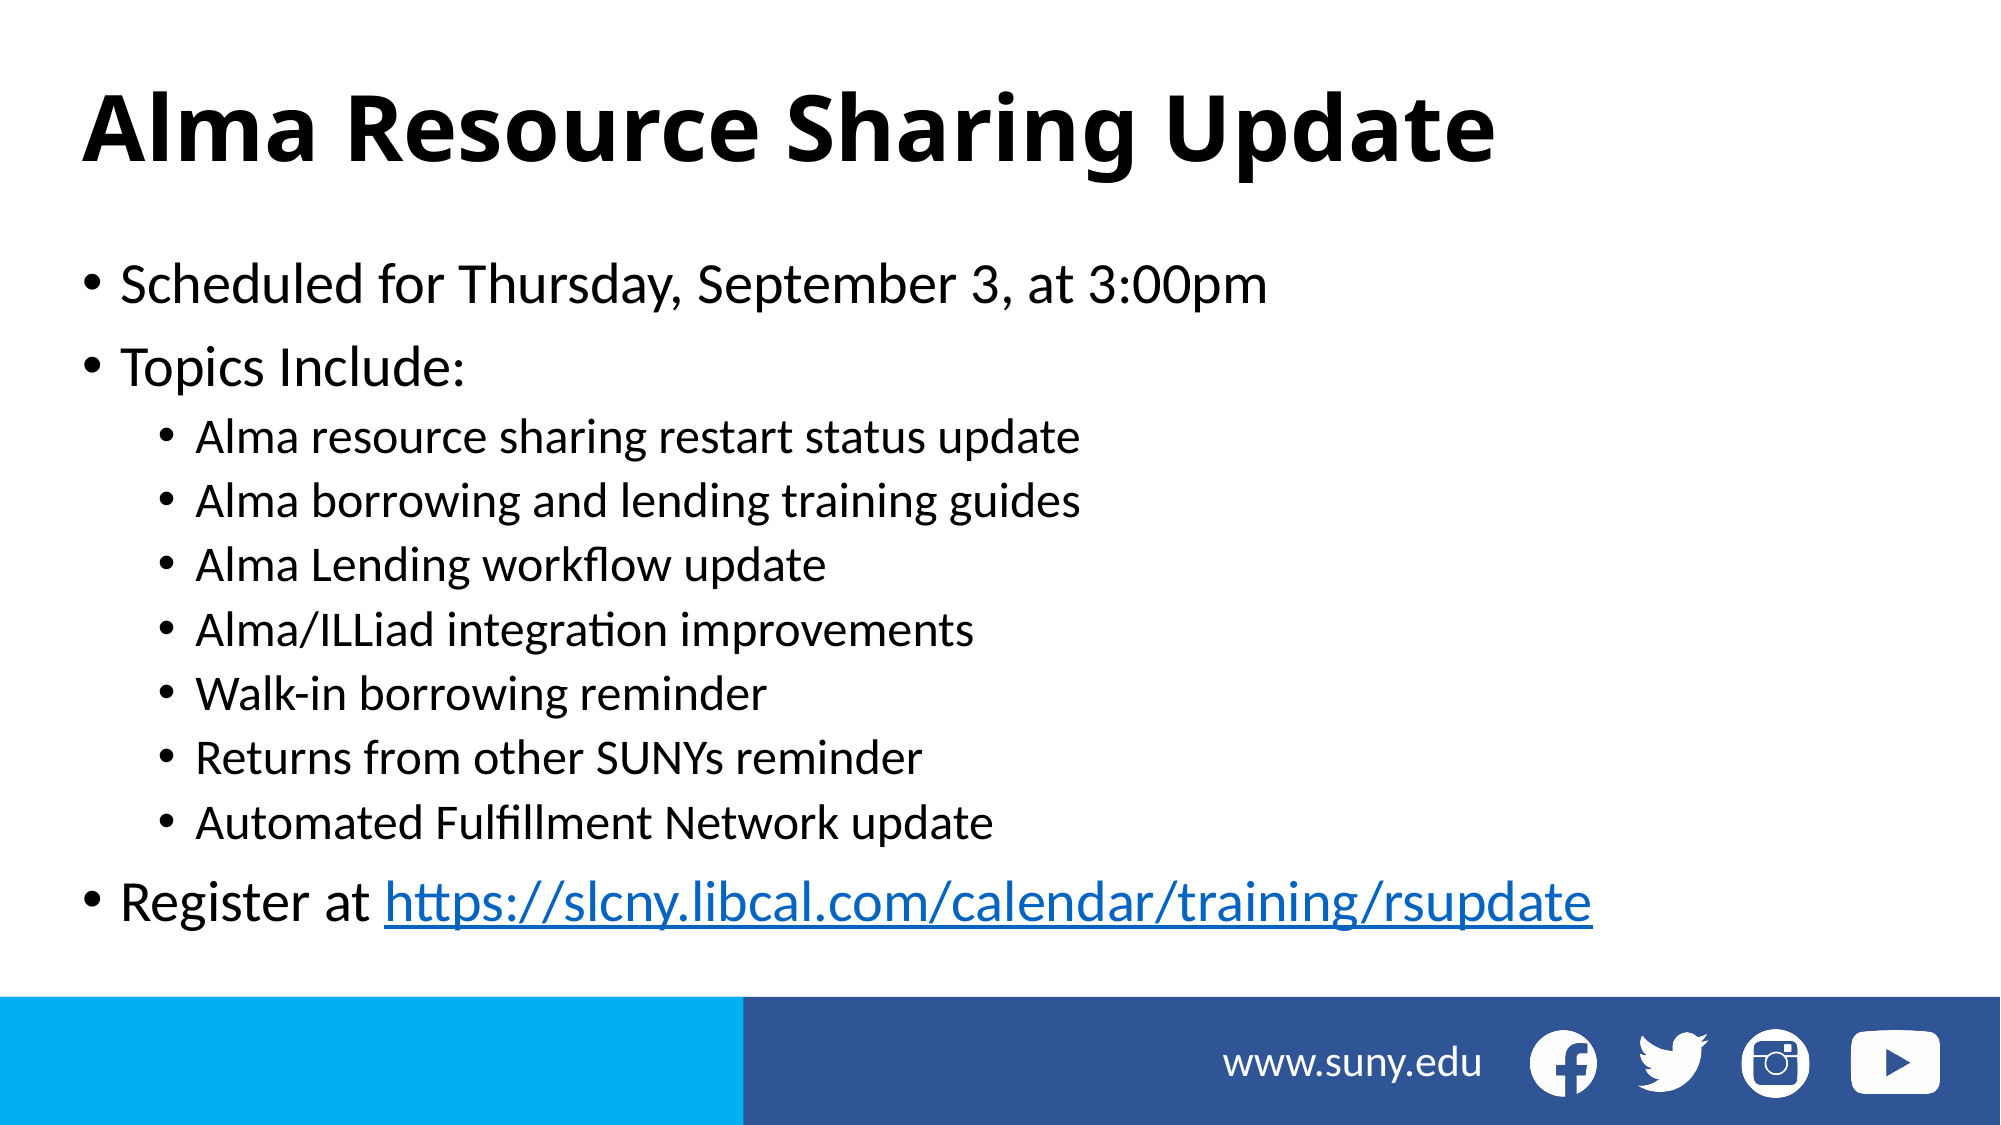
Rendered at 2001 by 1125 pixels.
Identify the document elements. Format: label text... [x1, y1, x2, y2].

title Alma Resource Sharing Update [67, 23, 1905, 241]
text_box [744, 996, 2000, 1125]
text_box [0, 996, 744, 1125]
list Scheduled for Thursday, September 3, at 3:00pm Topics Include: Alma resource sharing restart status update Alma borrowing and lending training guides Alma Lending workflow update Alma/ILLiad integration improvements Walk-in borrowing reminder Returns from other SUNYs reminder Automated Fulfillment Network update Register at https://slcny.libcal.com/calendar/training/rsupdate [67, 245, 1911, 966]
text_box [1029, 1025, 1940, 1098]
